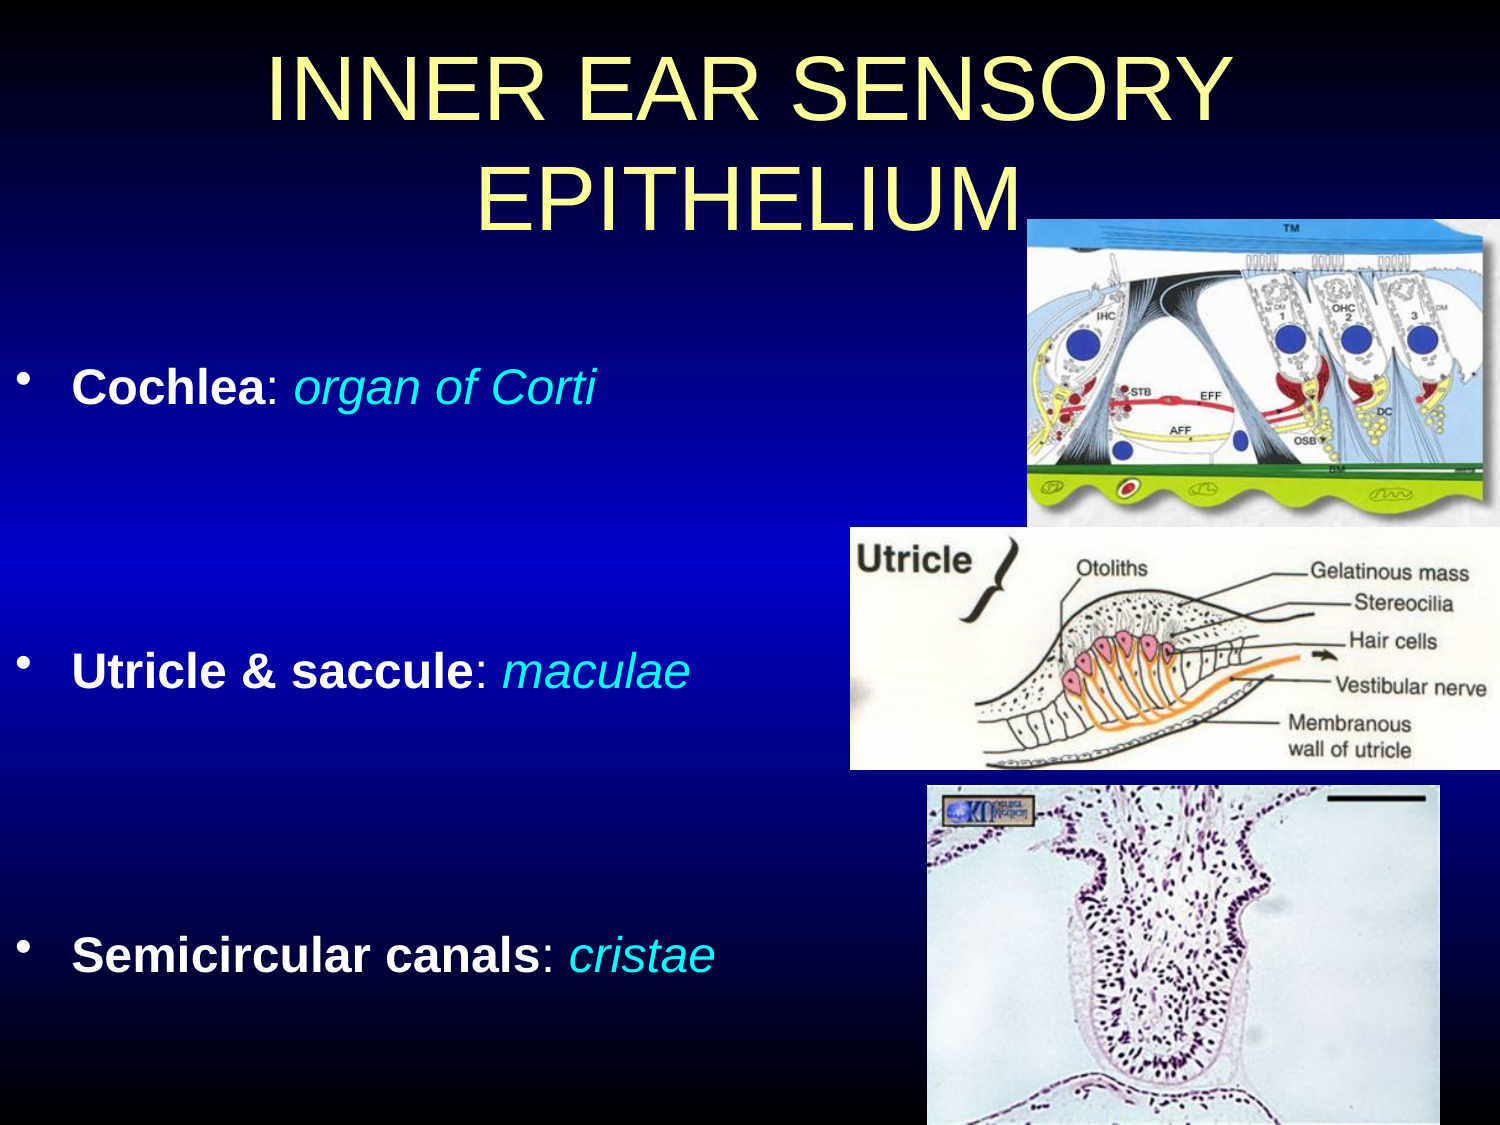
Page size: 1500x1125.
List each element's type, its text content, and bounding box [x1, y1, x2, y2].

picture [849, 219, 1500, 770]
picture [926, 785, 1440, 1125]
list Cochlea: organ of Corti Utricle & saccule: maculae Semicircular canals: cristae [0, 274, 810, 1088]
title INNER EAR SENSORY EPITHELIUM [74, 44, 1426, 233]
